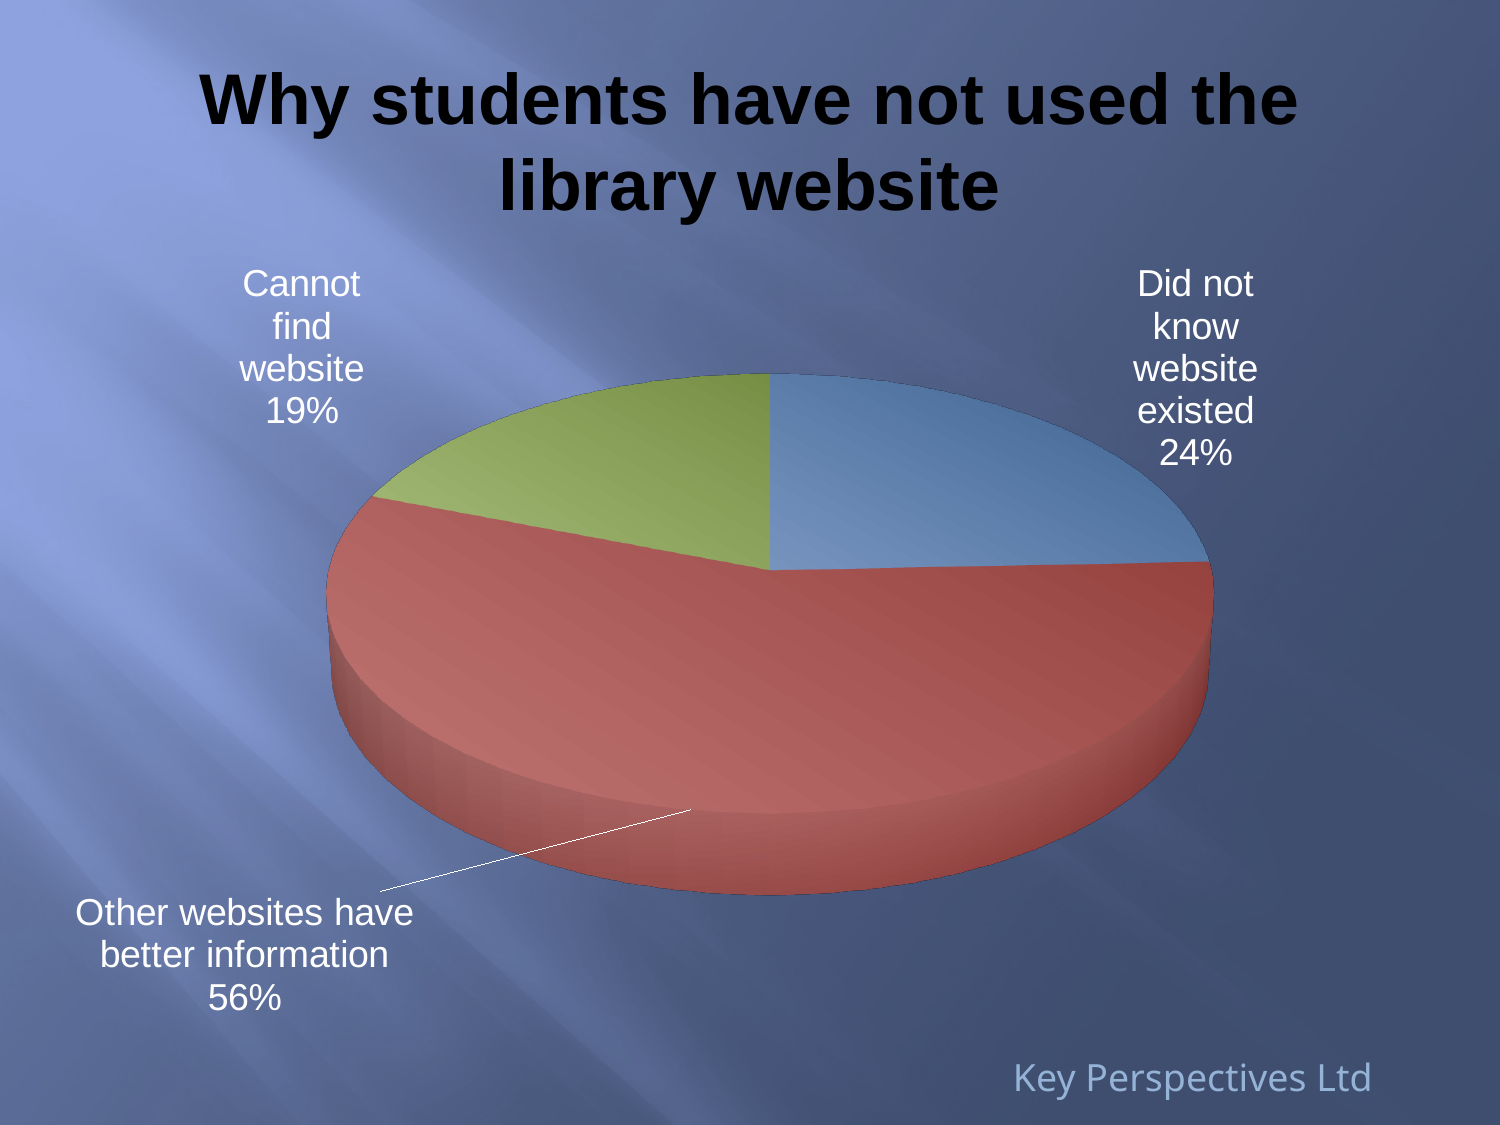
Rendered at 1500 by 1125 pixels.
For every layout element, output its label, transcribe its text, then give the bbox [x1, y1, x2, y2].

chart [74, 262, 1426, 1036]
text_box Key Perspectives Ltd [998, 1074, 1447, 1107]
title Why students have not used the library website [75, 45, 1425, 233]
